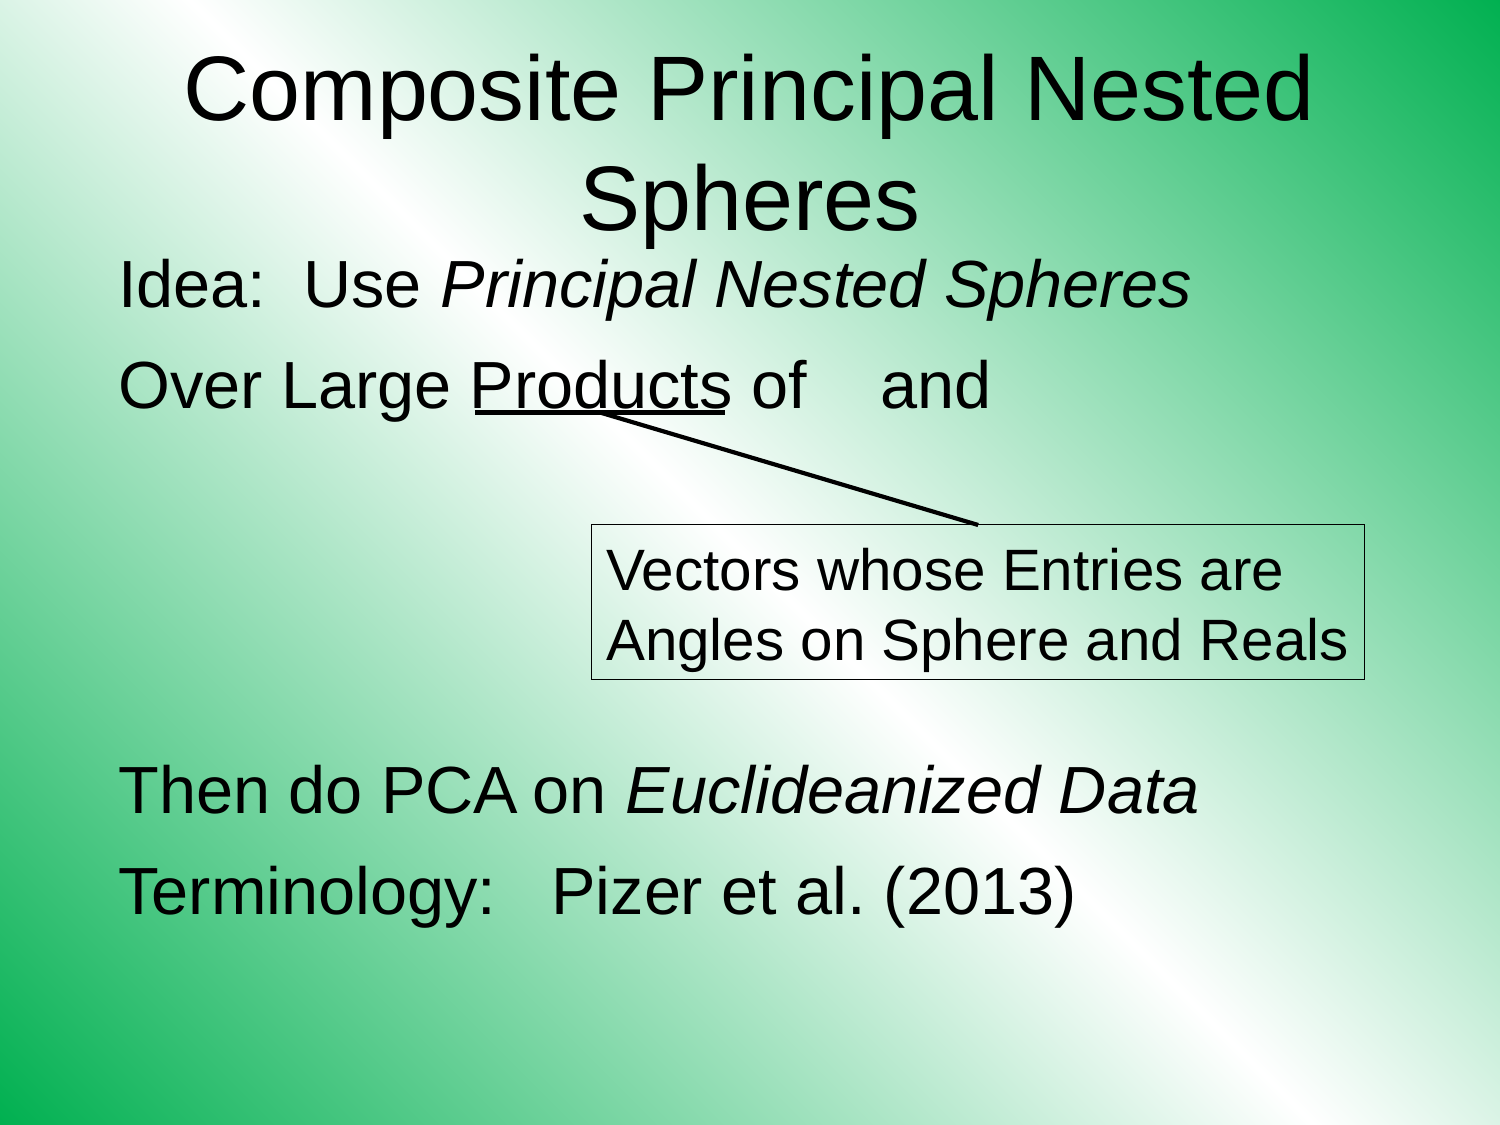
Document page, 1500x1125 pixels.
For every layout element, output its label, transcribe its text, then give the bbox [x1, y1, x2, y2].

title Composite Principal Nested Spheres [75, 45, 1425, 233]
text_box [474, 412, 1370, 682]
